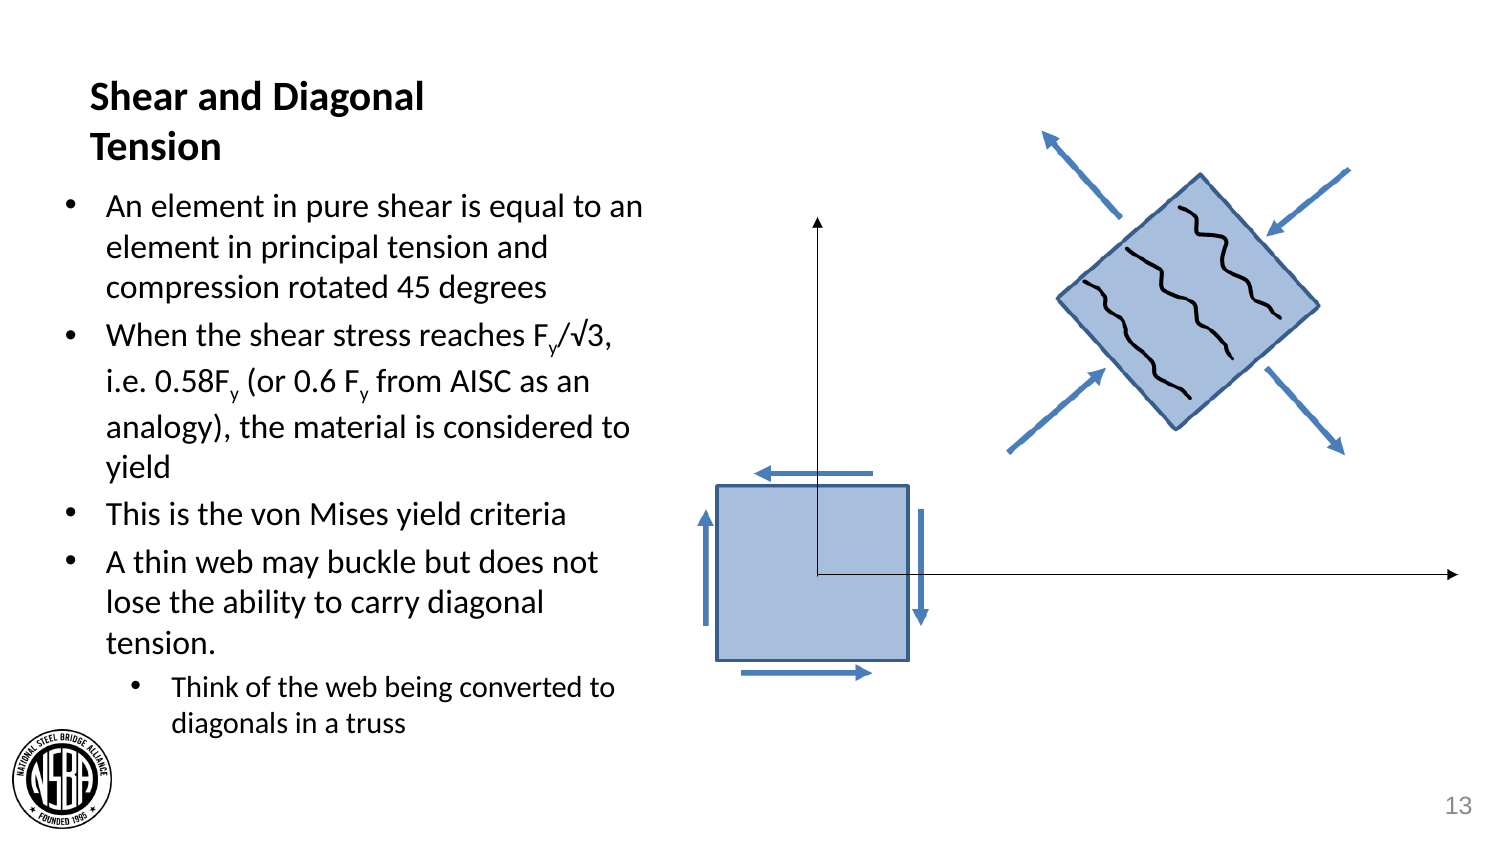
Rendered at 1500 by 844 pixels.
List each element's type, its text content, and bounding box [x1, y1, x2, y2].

list An element in pure shear is equal to an element in principal tension and compression rotated 45 degrees When the shear stress reaches Fy/√3, i.e. 0.58Fy (or 0.6 Fy from AISC as an analogy), the material is considered to yield This is the von Mises yield criteria A thin web may buckle but does not lose the ability to carry diagonal tension. Think of the web being converted to diagonals in a truss [50, 176, 675, 754]
slide_number 13 [1137, 782, 1488, 828]
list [687, 112, 1471, 691]
title Shear and Diagonal Tension [75, 33, 569, 176]
picture [12, 729, 112, 829]
